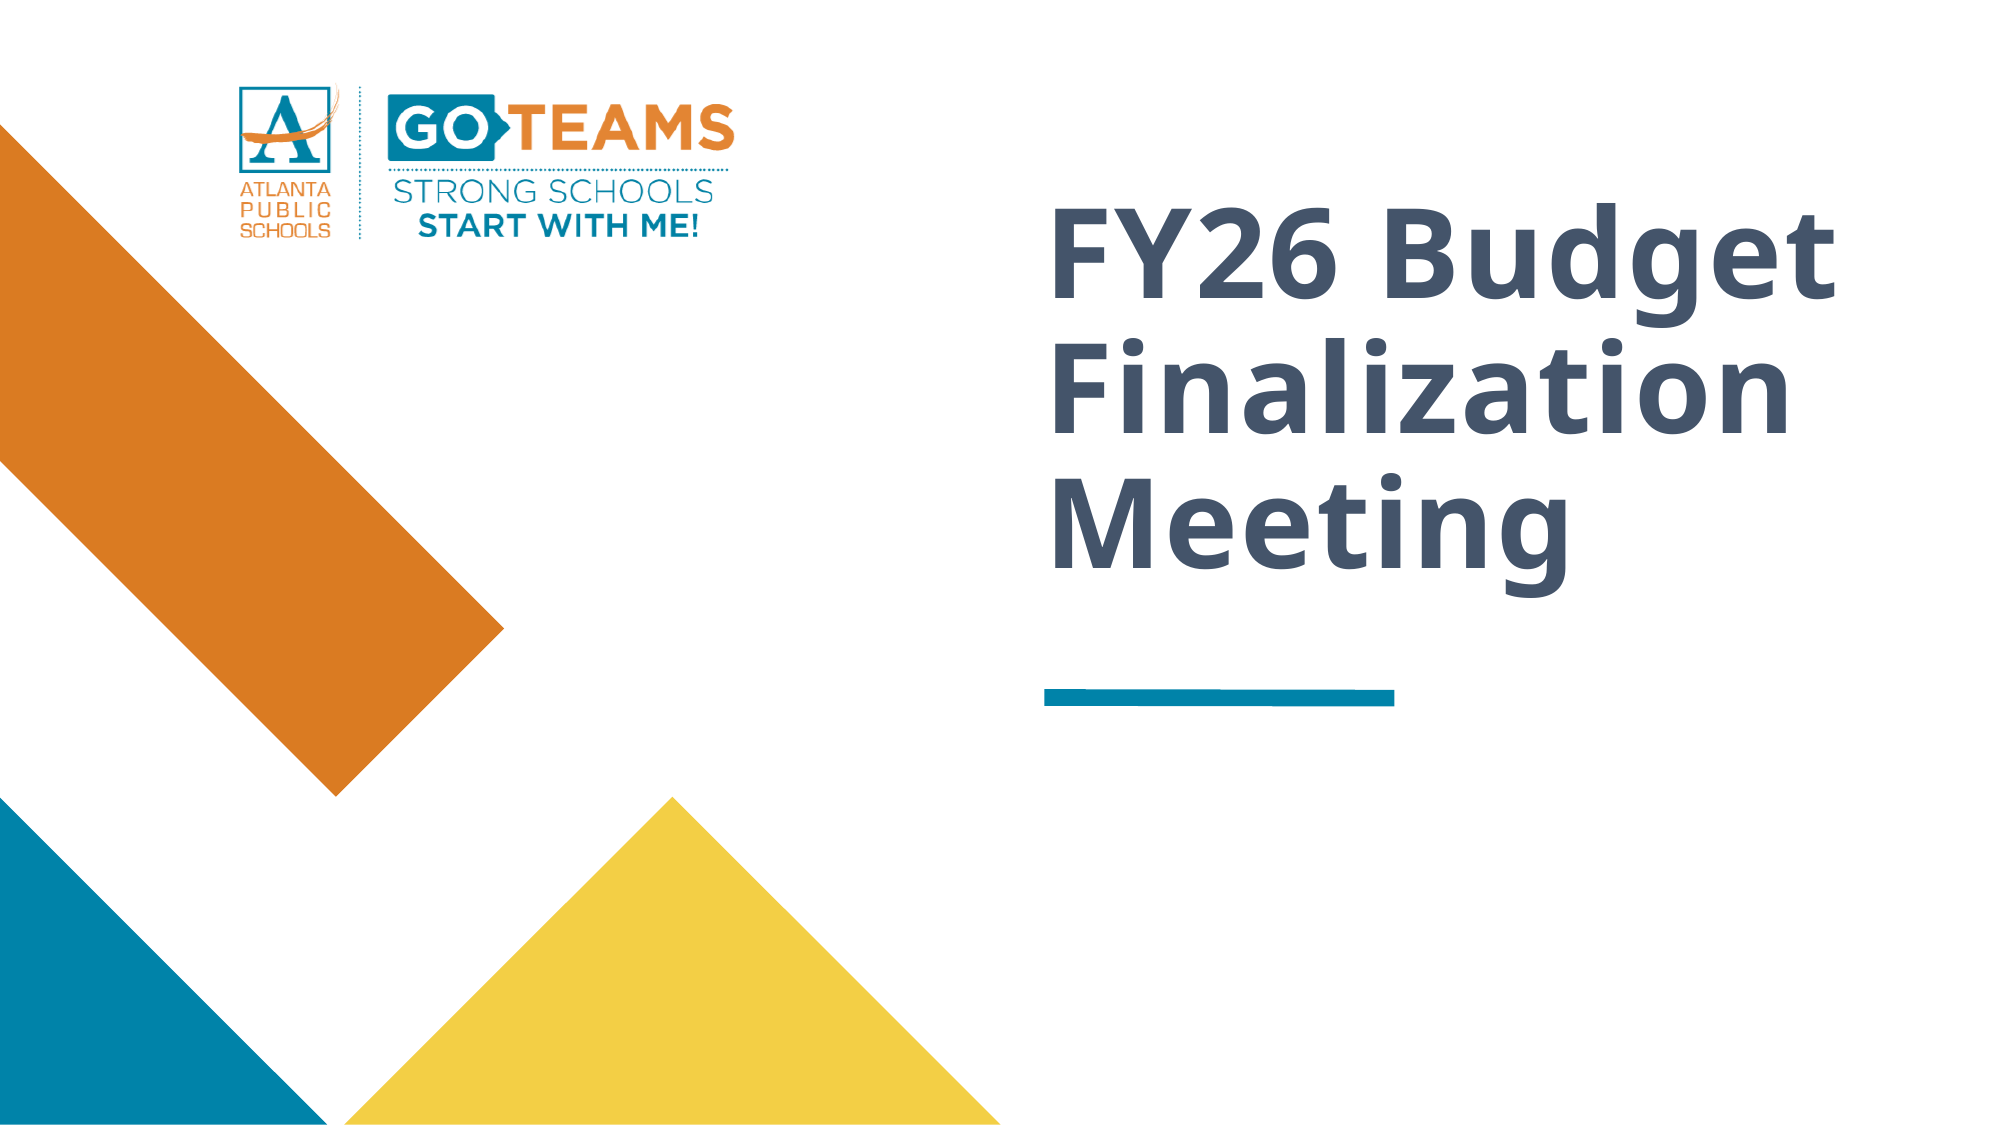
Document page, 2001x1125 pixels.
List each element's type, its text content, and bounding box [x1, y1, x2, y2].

picture [210, 24, 764, 299]
title FY26 Budget Finalization Meeting [1044, 156, 1946, 596]
